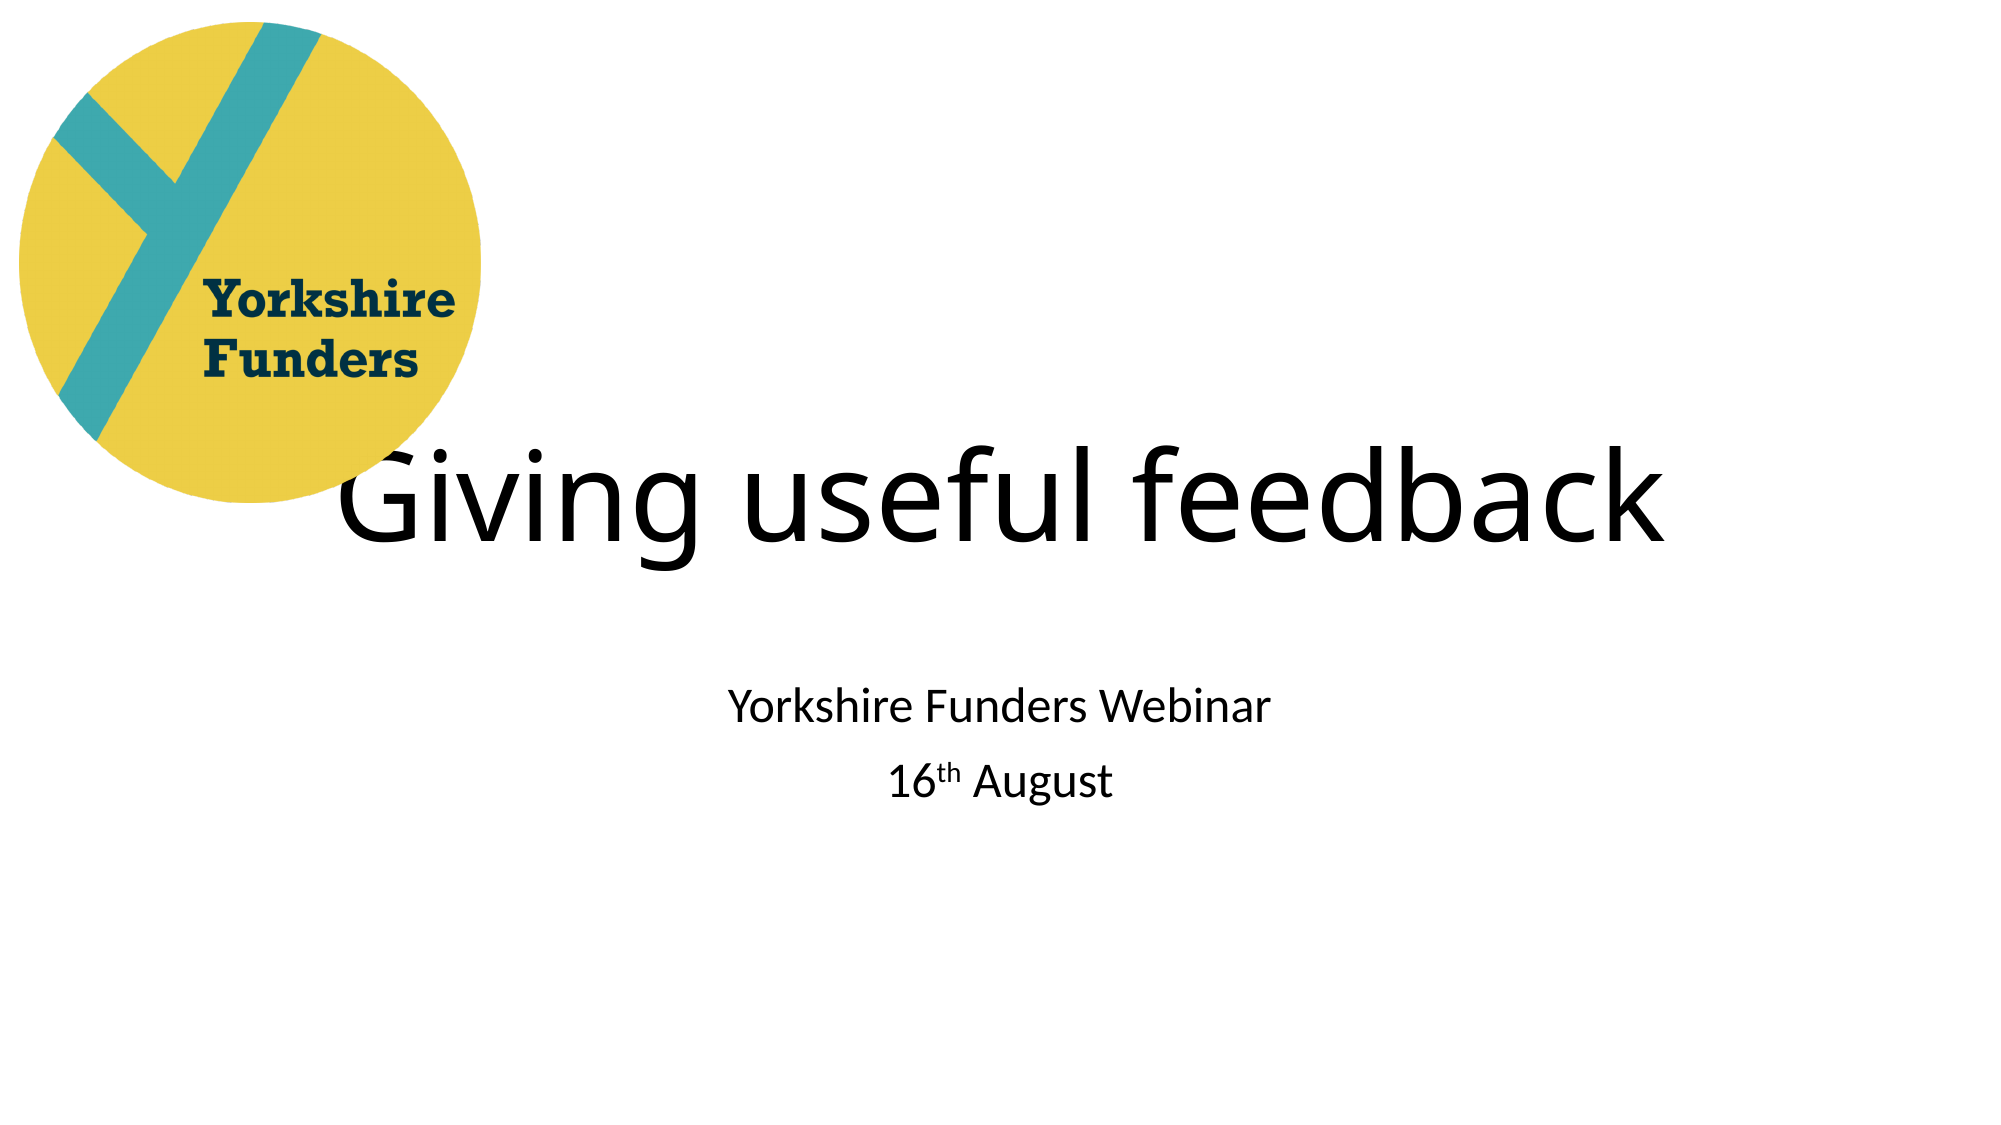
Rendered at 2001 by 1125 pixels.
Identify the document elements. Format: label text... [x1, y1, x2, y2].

title Giving useful feedback [249, 184, 1750, 576]
subtitle Yorkshire Funders Webinar 16th August [249, 590, 1750, 863]
picture [19, 22, 481, 503]
